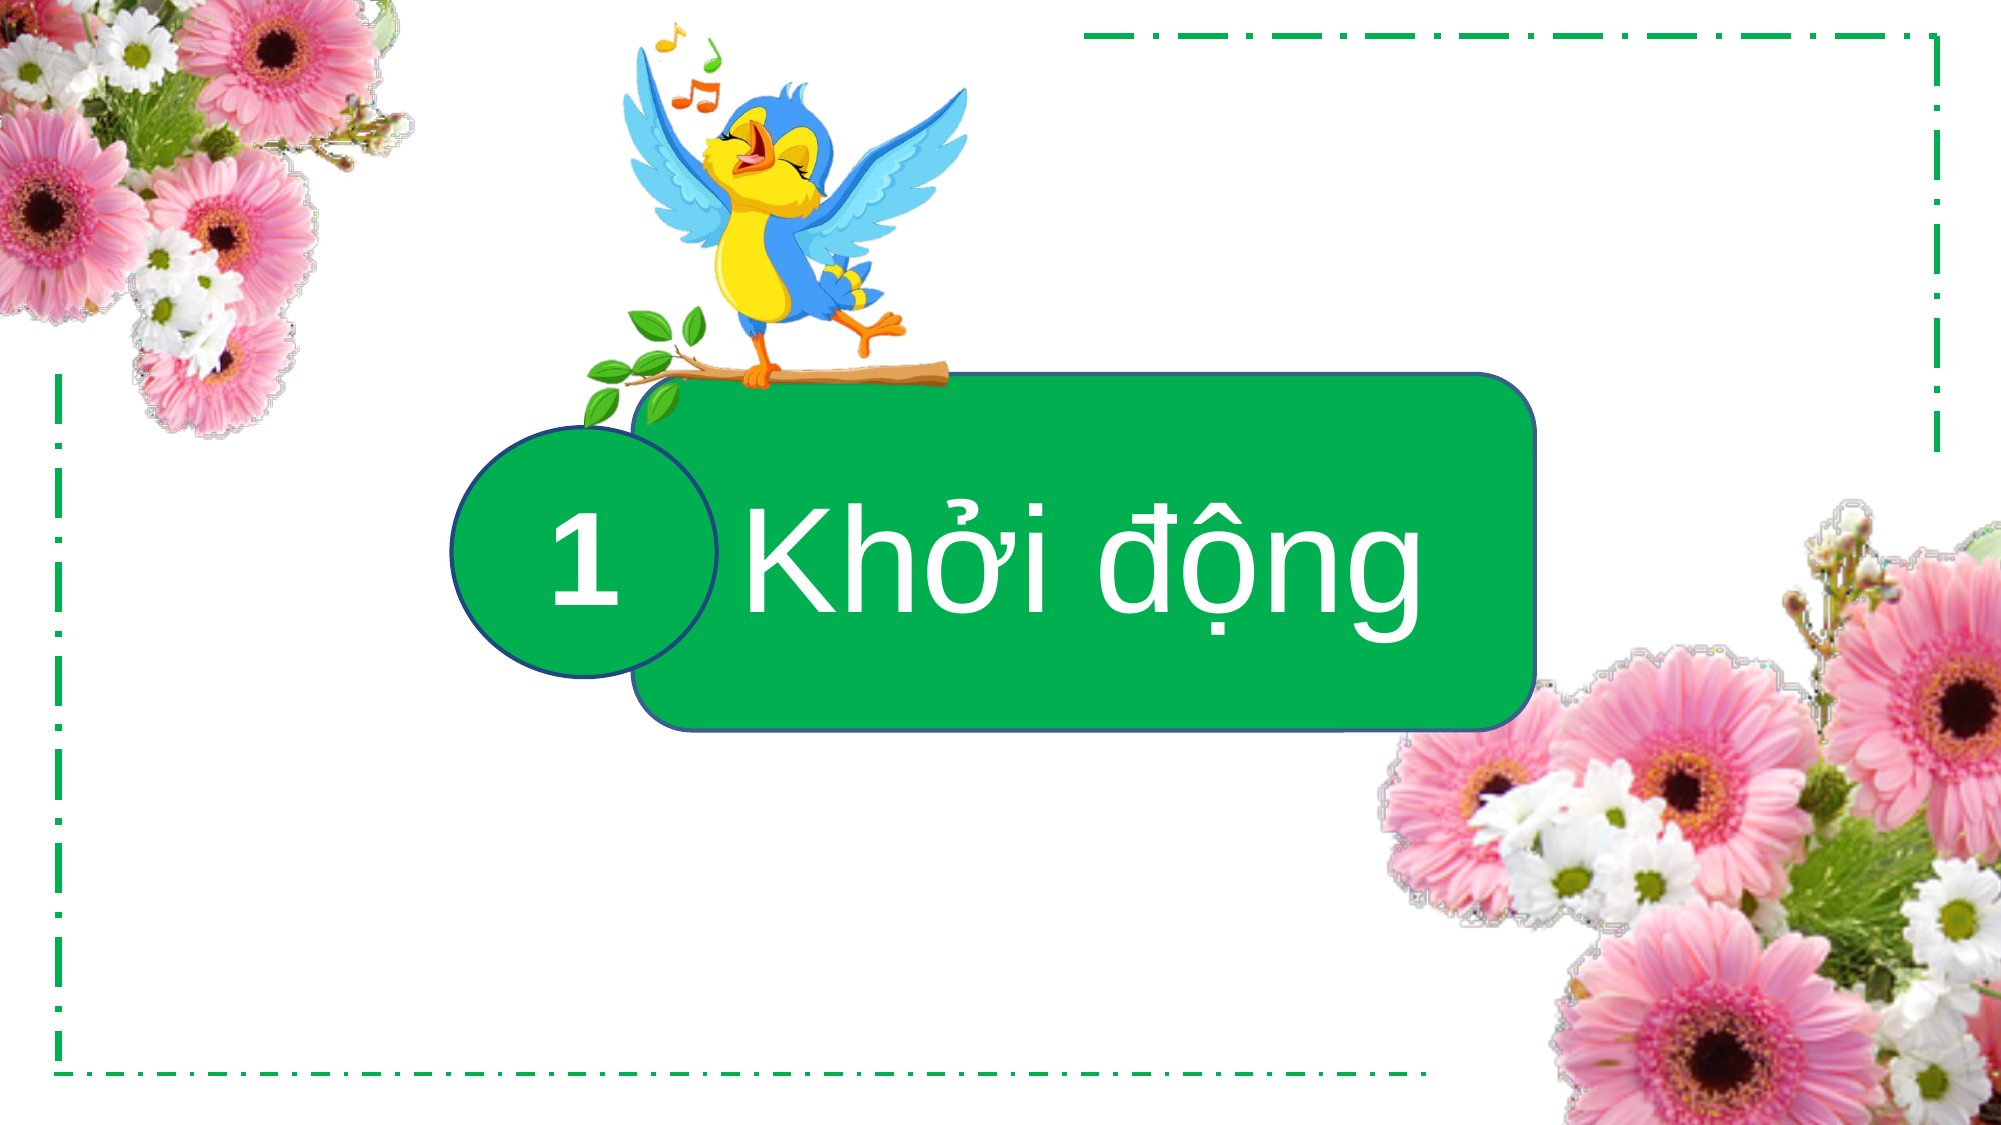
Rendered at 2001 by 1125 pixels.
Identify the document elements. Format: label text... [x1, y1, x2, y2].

picture [1359, 443, 2001, 1125]
picture [0, 0, 452, 452]
picture [583, 0, 967, 428]
text_box Khởi động [630, 371, 1537, 733]
text_box 1 [449, 425, 719, 680]
